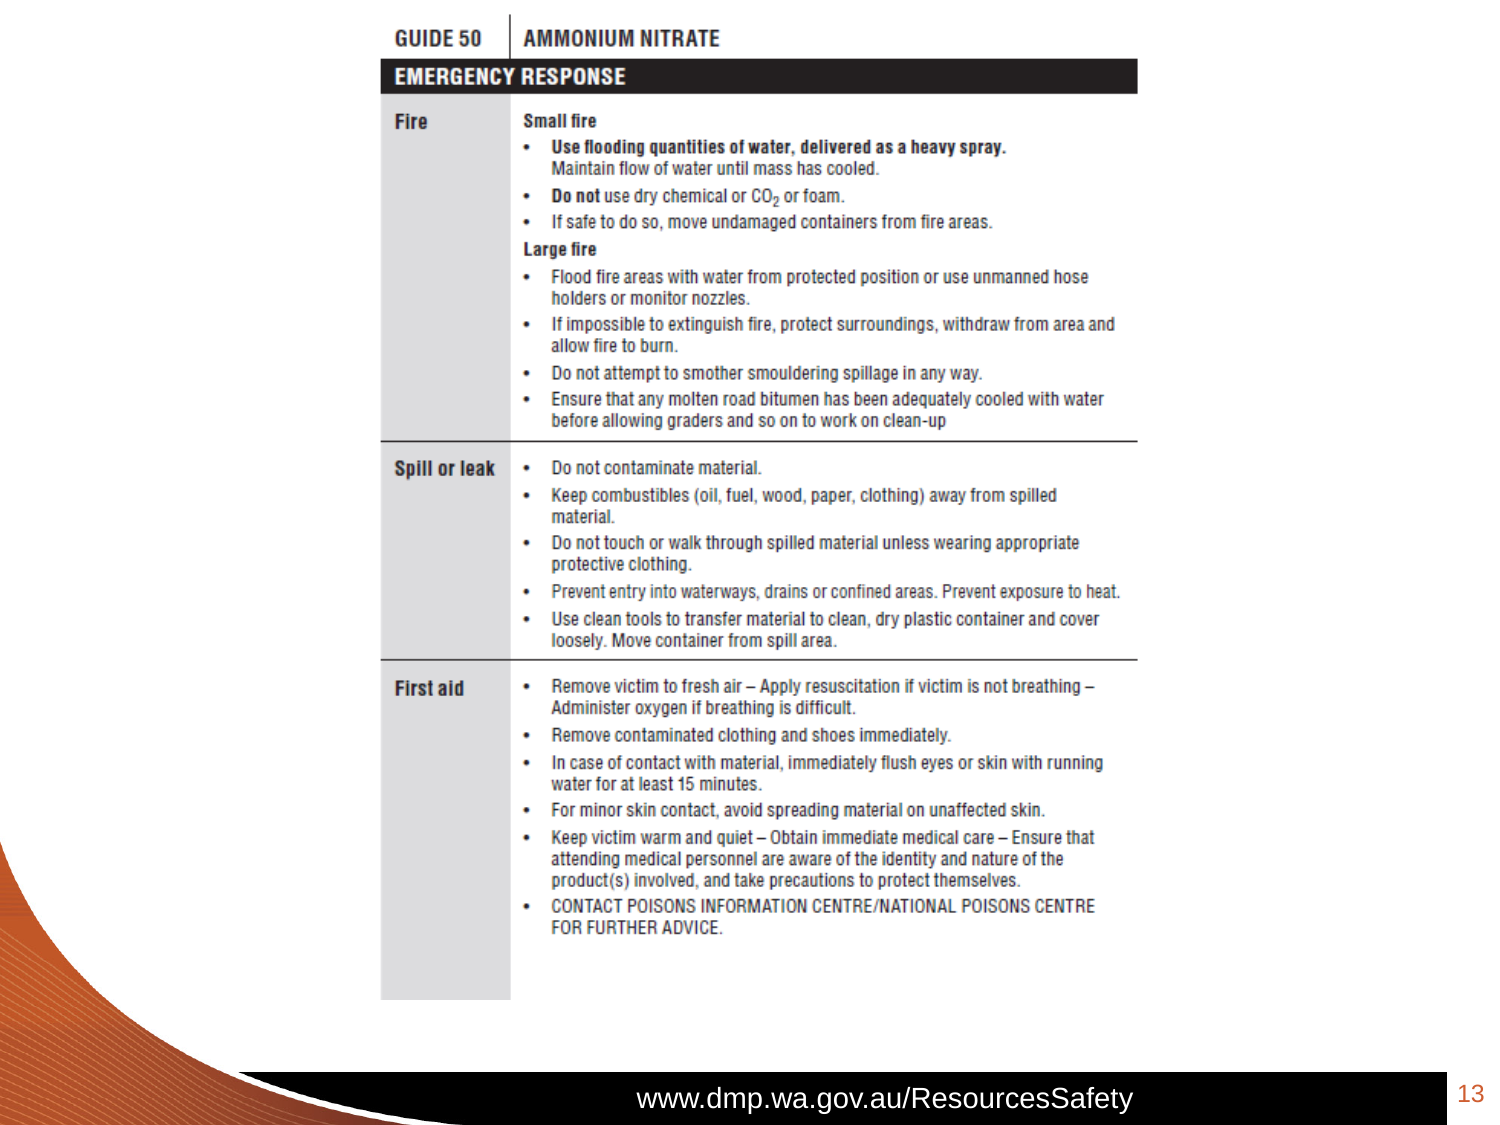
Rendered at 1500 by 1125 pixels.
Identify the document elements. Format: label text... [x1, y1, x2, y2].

slide_number 13 [1187, 1070, 1500, 1125]
picture [0, 825, 1447, 1125]
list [355, 4, 1145, 1001]
